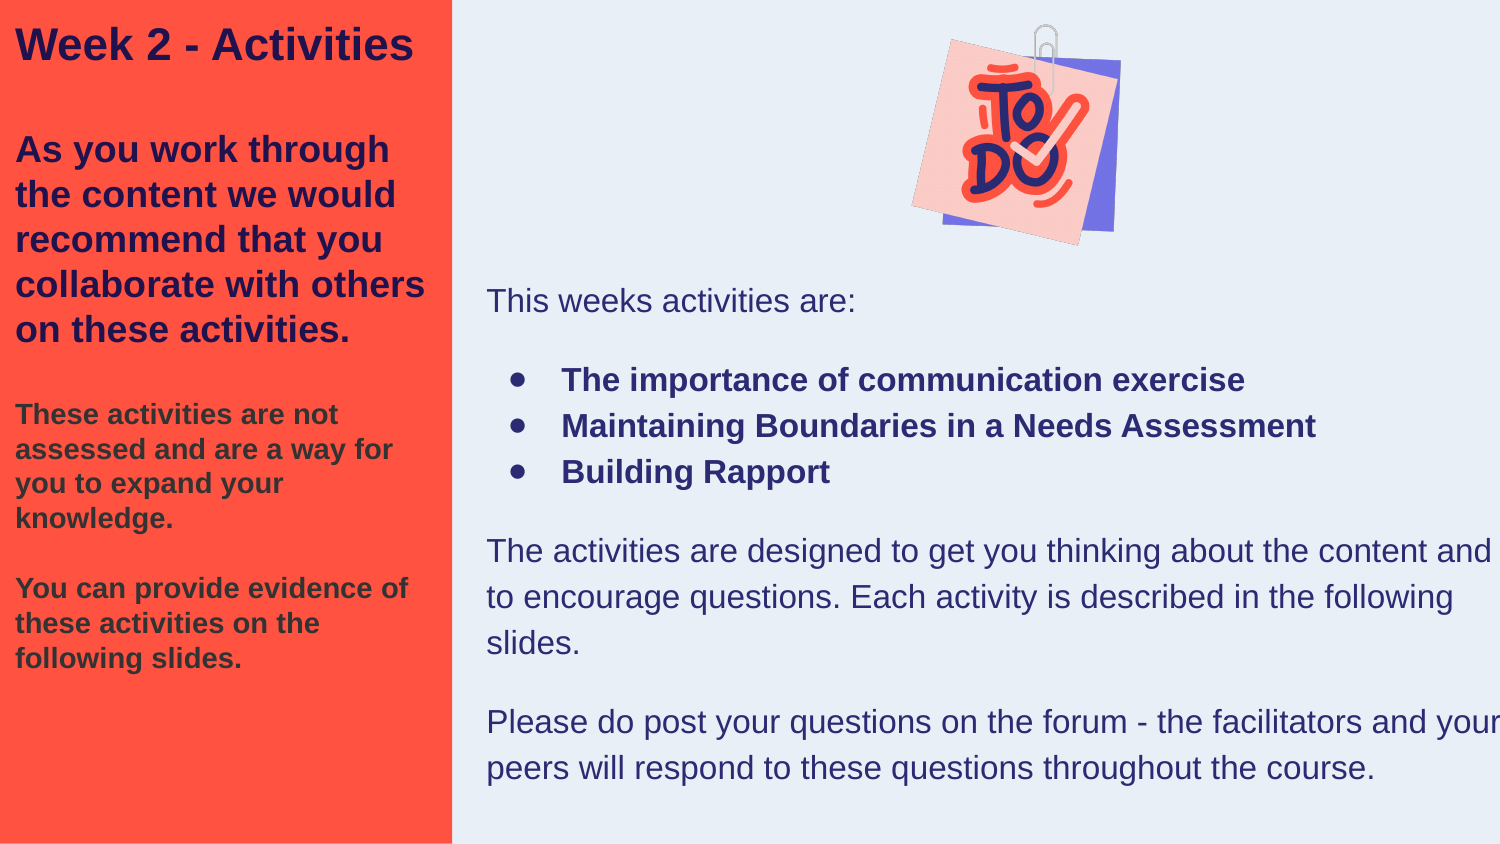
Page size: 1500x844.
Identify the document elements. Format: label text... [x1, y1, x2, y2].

title Week 2 - Activities As you work through the content we would recommend that you collaborate with others on these activities. These activities are not assessed and are a way for you to expand your knowledge. You can provide evidence of these activities on the following slides. [0, 0, 453, 844]
picture [802, 9, 1247, 260]
list This weeks activities are: The importance of communication exercise Maintaining Boundaries in a Needs Assessment Building Rapport The activities are designed to get you thinking about the content and to encourage questions. Each activity is described in the following slides. Please do post your questions on the forum - the facilitators and your peers will respond to these questions throughout the course. [486, 273, 1500, 844]
